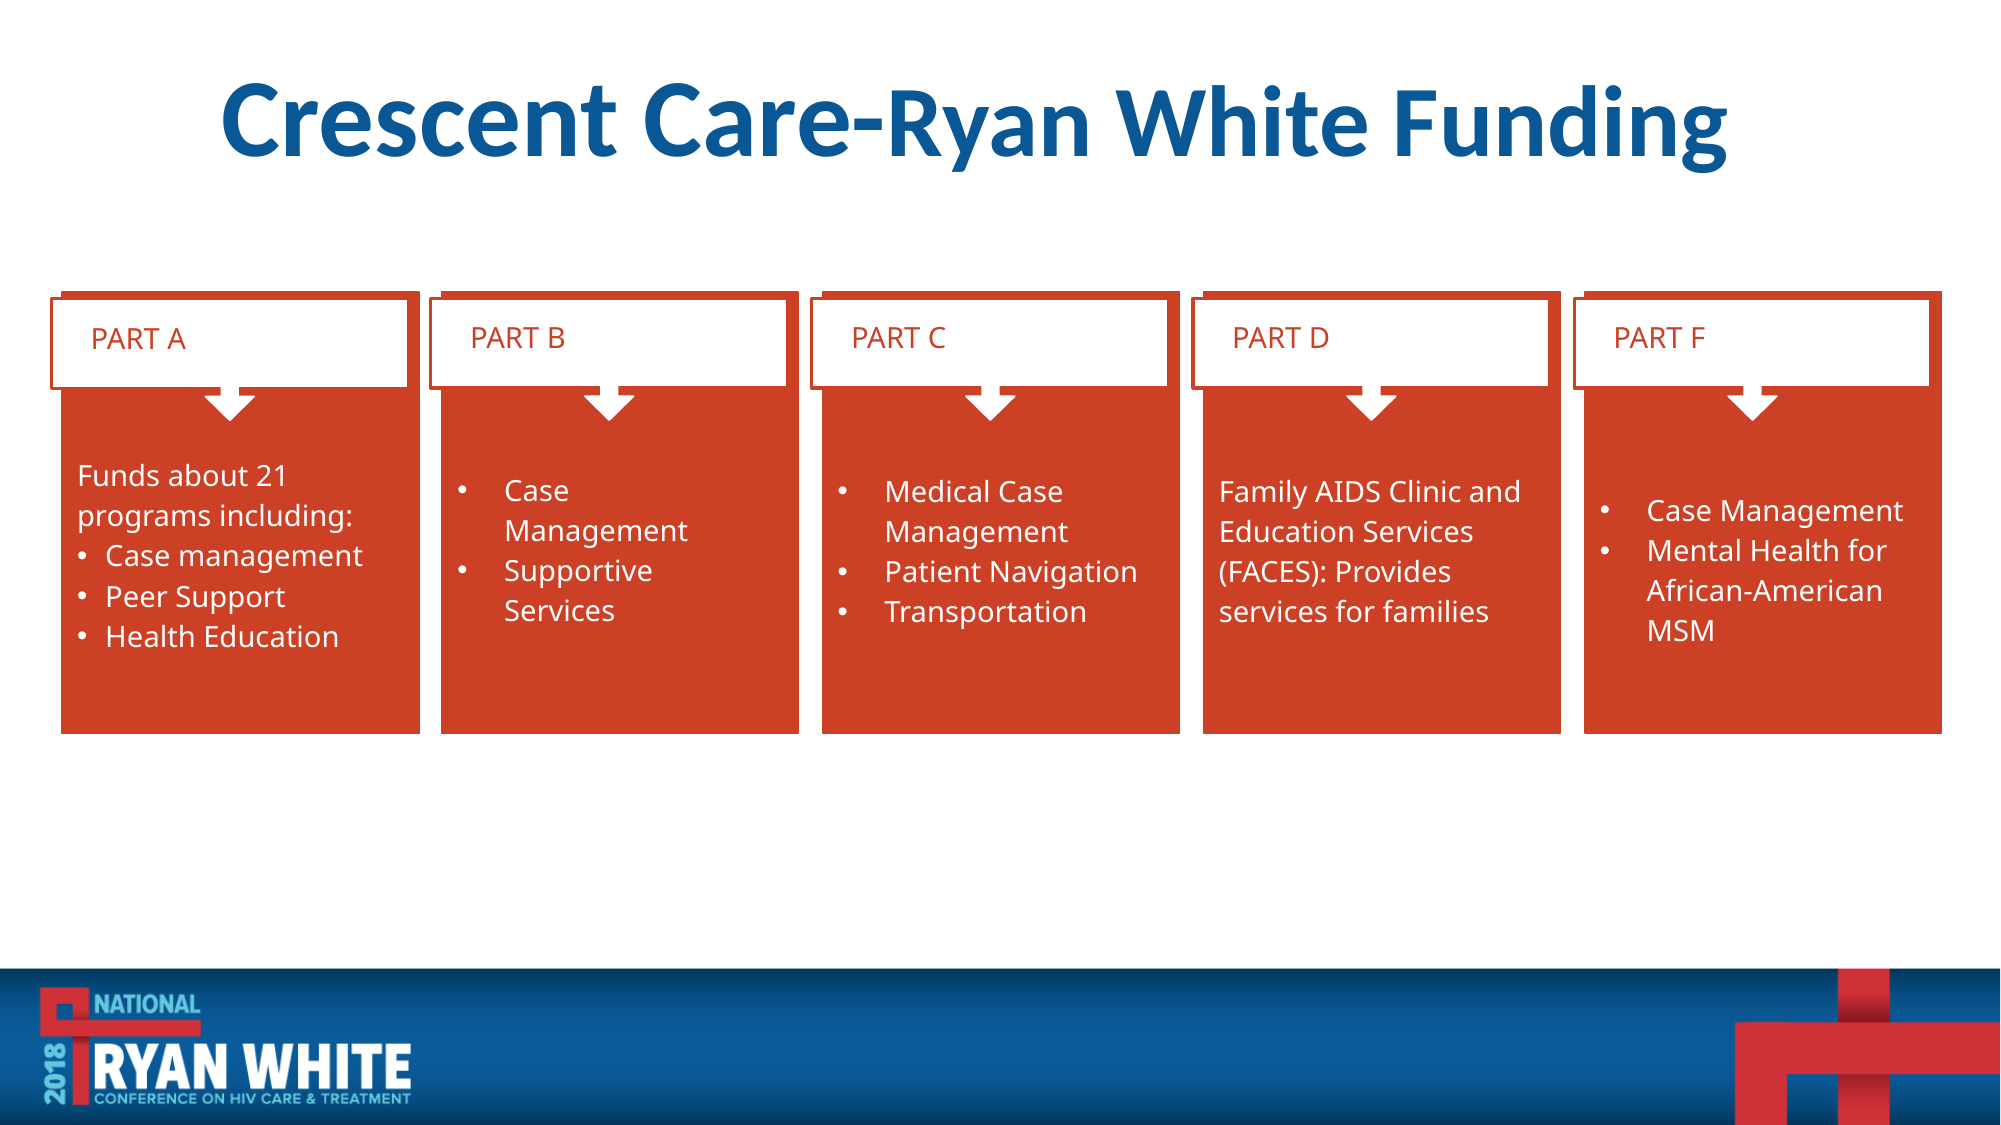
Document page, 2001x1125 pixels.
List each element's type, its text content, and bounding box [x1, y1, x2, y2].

picture [0, 0, 2001, 1125]
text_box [1574, 291, 1942, 734]
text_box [1192, 291, 1561, 734]
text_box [811, 291, 1180, 734]
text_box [430, 291, 799, 734]
title Crescent Care-Ryan White Funding [135, 52, 1861, 189]
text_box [51, 292, 419, 734]
